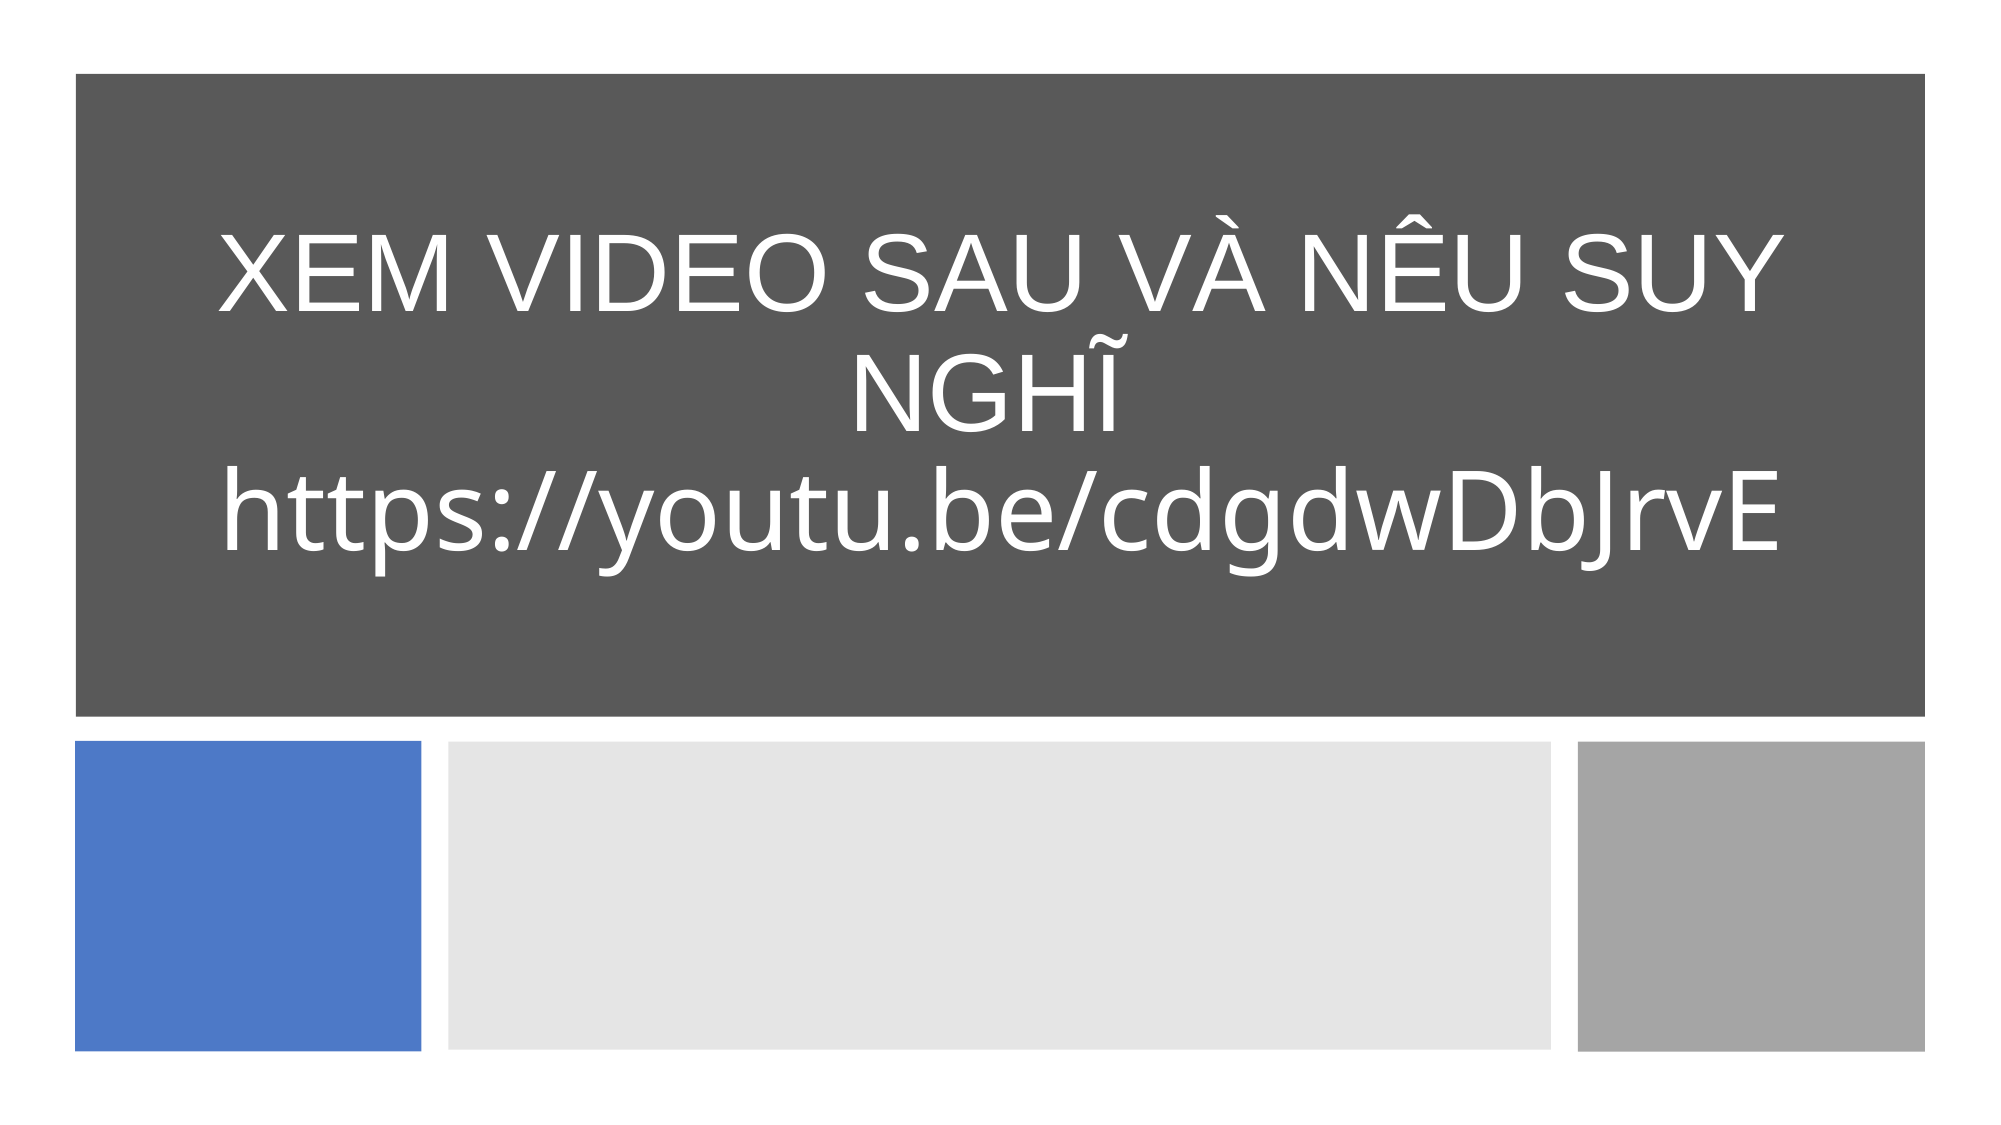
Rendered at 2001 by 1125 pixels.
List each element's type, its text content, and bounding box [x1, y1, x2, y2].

text_box [75, 73, 1926, 718]
text_box [1577, 741, 1926, 1053]
text_box [447, 741, 1552, 1051]
title XEM VIDEO SAU VÀ NÊU SUY NGHĨ https://youtu.be/cdgdwDbJrvE [180, 179, 1823, 611]
text_box [74, 740, 422, 1052]
